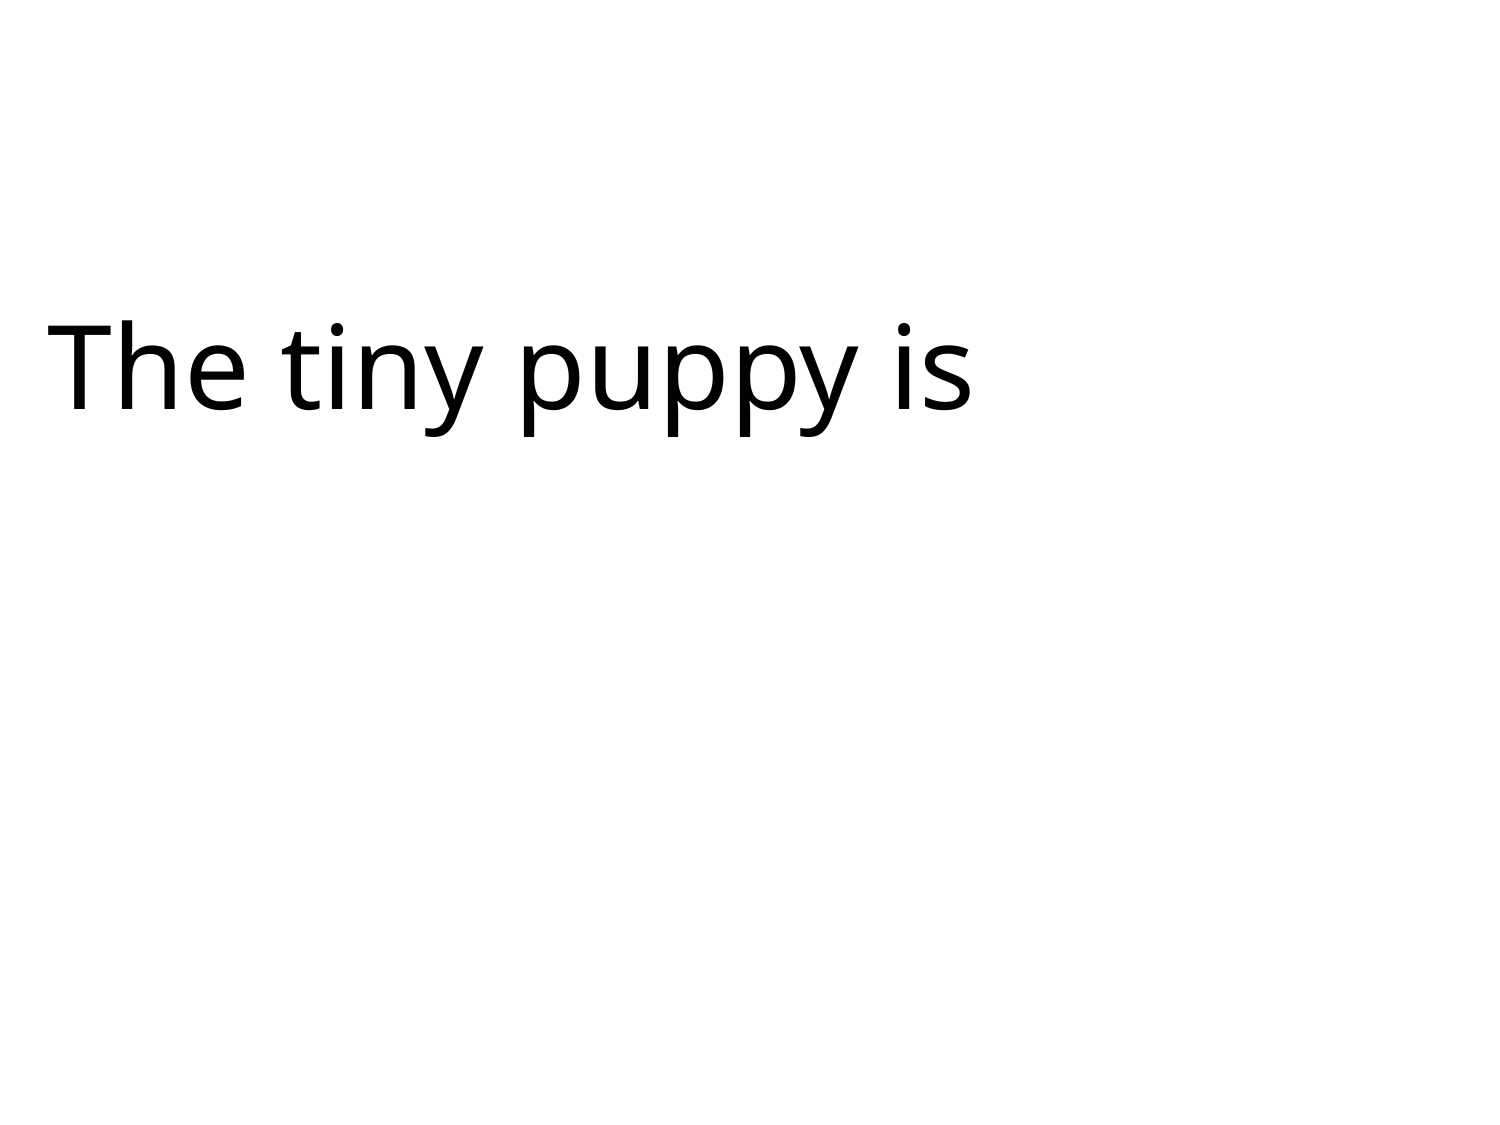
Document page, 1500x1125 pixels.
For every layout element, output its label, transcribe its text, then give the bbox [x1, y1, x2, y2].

text_box The tiny puppy is [32, 285, 1478, 441]
